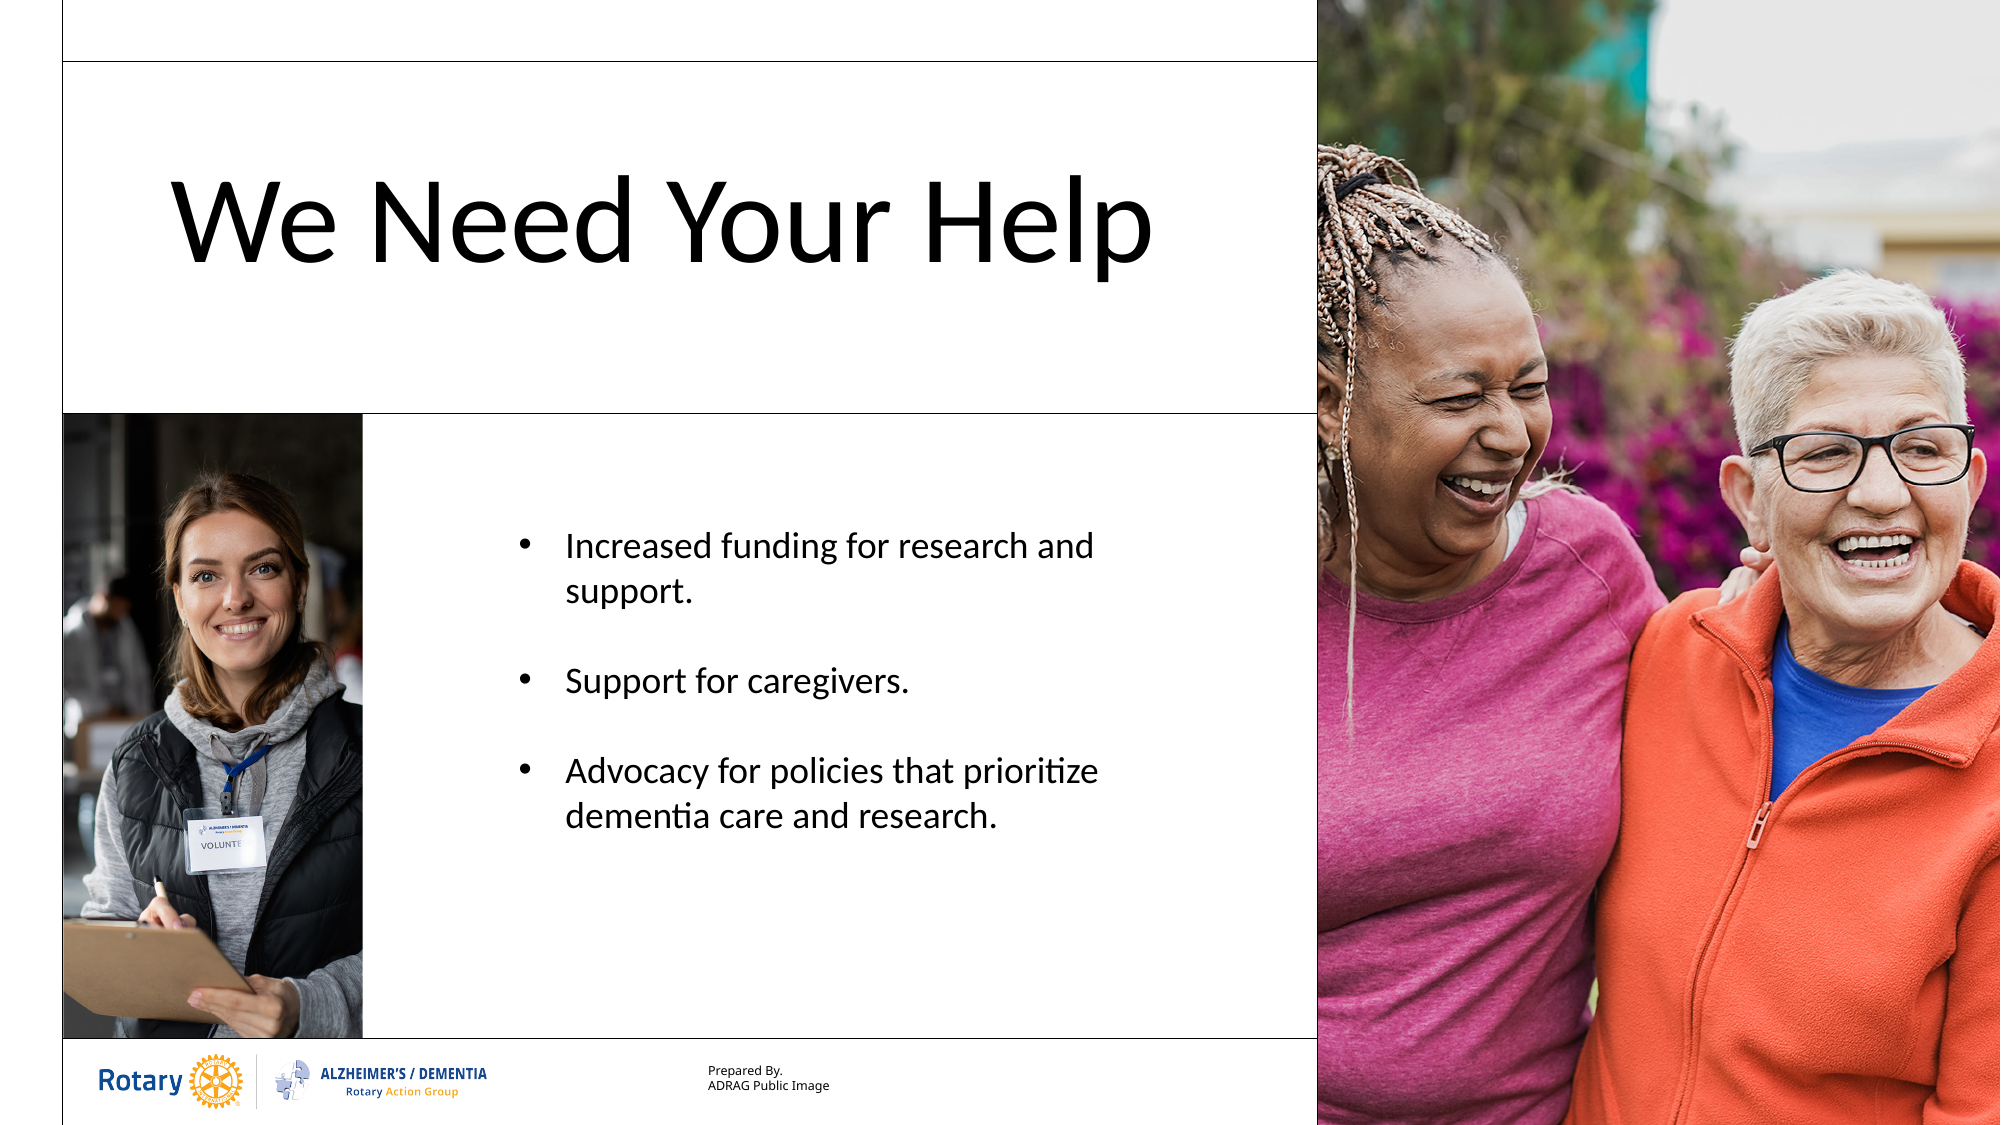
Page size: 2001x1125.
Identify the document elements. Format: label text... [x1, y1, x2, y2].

picture [63, 414, 363, 1038]
text_box Prepared By. ADRAG Public Image [693, 1055, 845, 1101]
text_box We Need Your Help [155, 176, 1172, 296]
text_box Increased funding for research and support. Support for caregivers. Advocacy for policies that prioritize dementia care and research. [503, 513, 1115, 844]
picture [1318, 0, 2000, 1125]
picture [97, 1047, 487, 1113]
